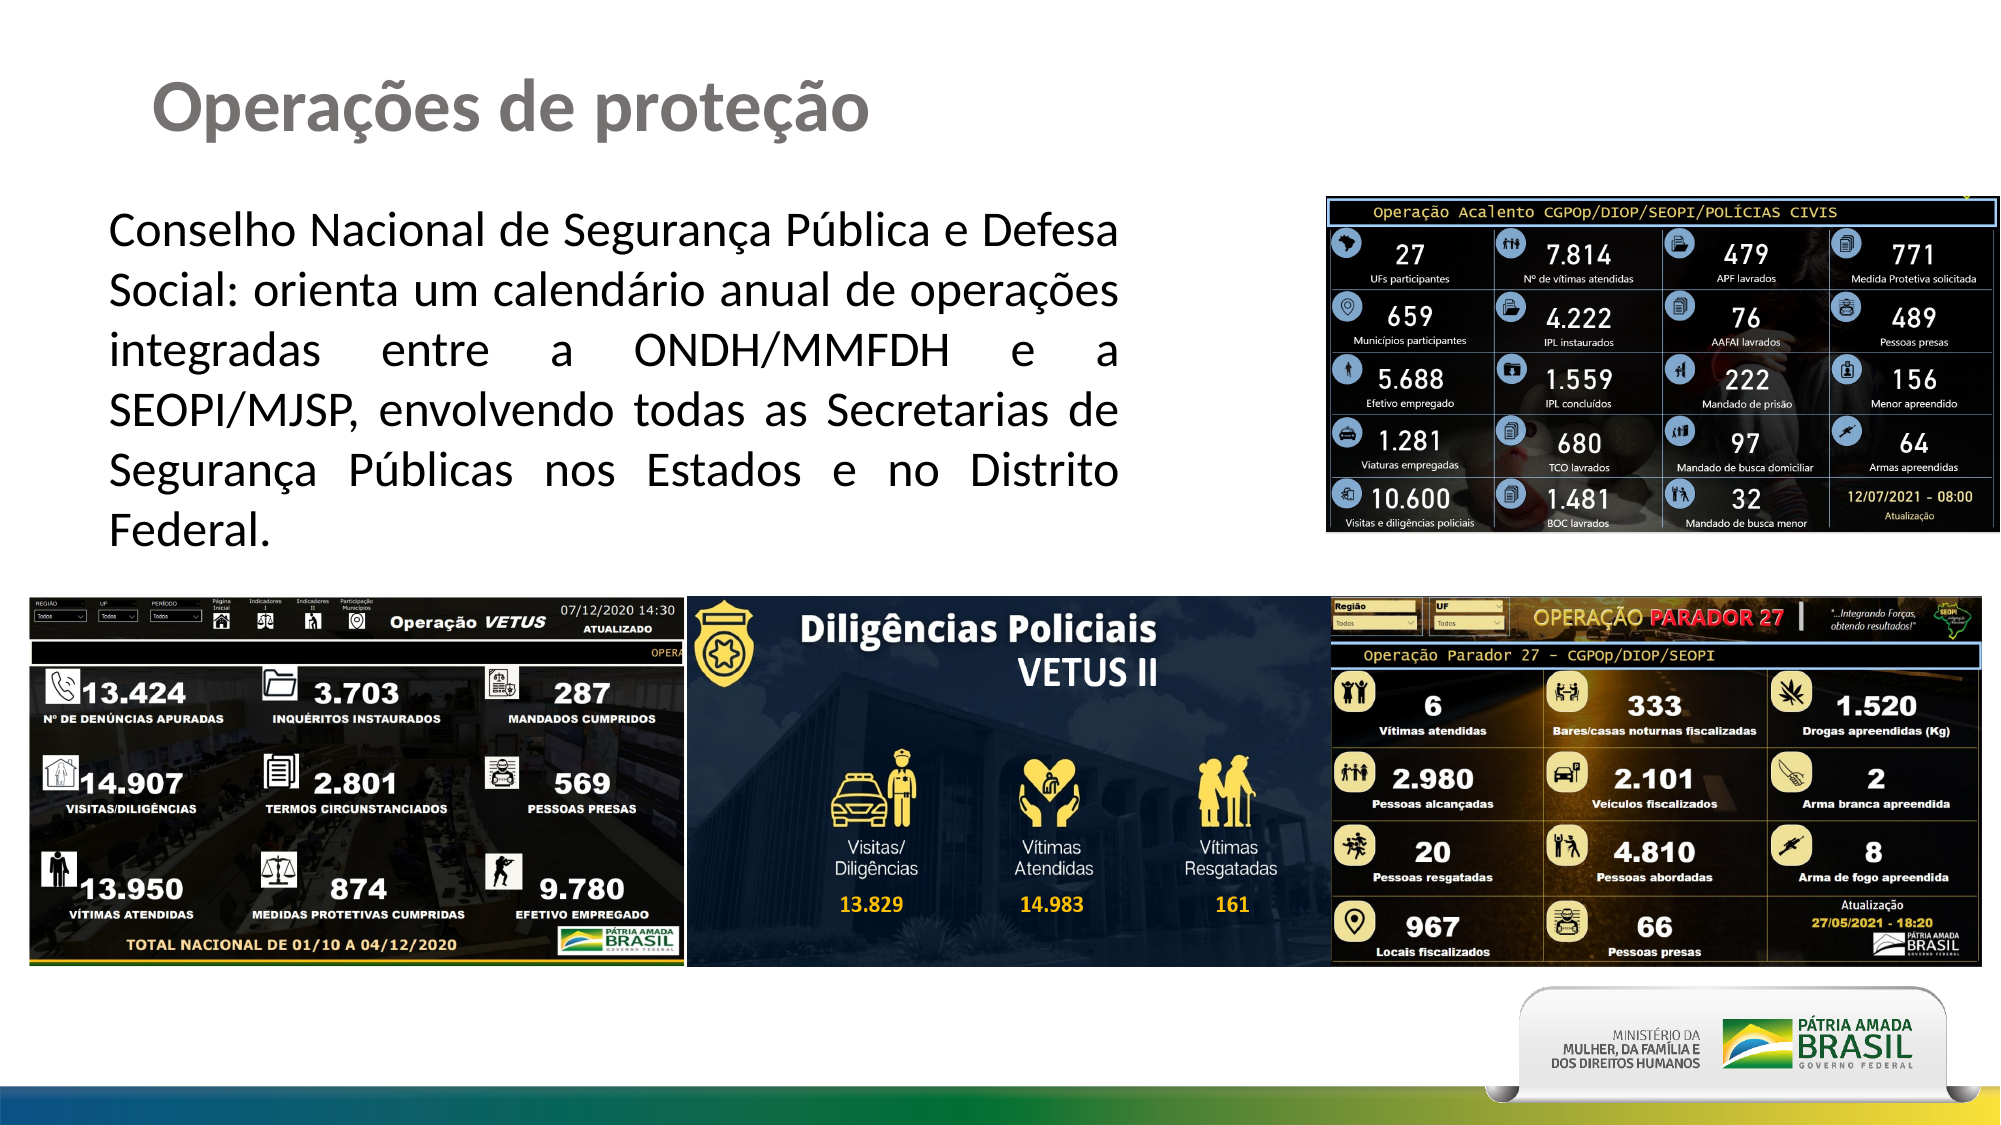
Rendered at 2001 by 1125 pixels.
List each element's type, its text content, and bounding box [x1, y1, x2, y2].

text_box Conselho Nacional de Segurança Pública e Defesa Social: orienta um calendário anual de operações integradas entre a ONDH/MMFDH e a SEOPI/MJSP, envolvendo todas as Secretarias de Segurança Públicas nos Estados e no Distrito Federal. [108, 196, 1120, 557]
text_box Operações de proteção [137, 59, 1863, 278]
picture [0, 0, 2000, 1125]
